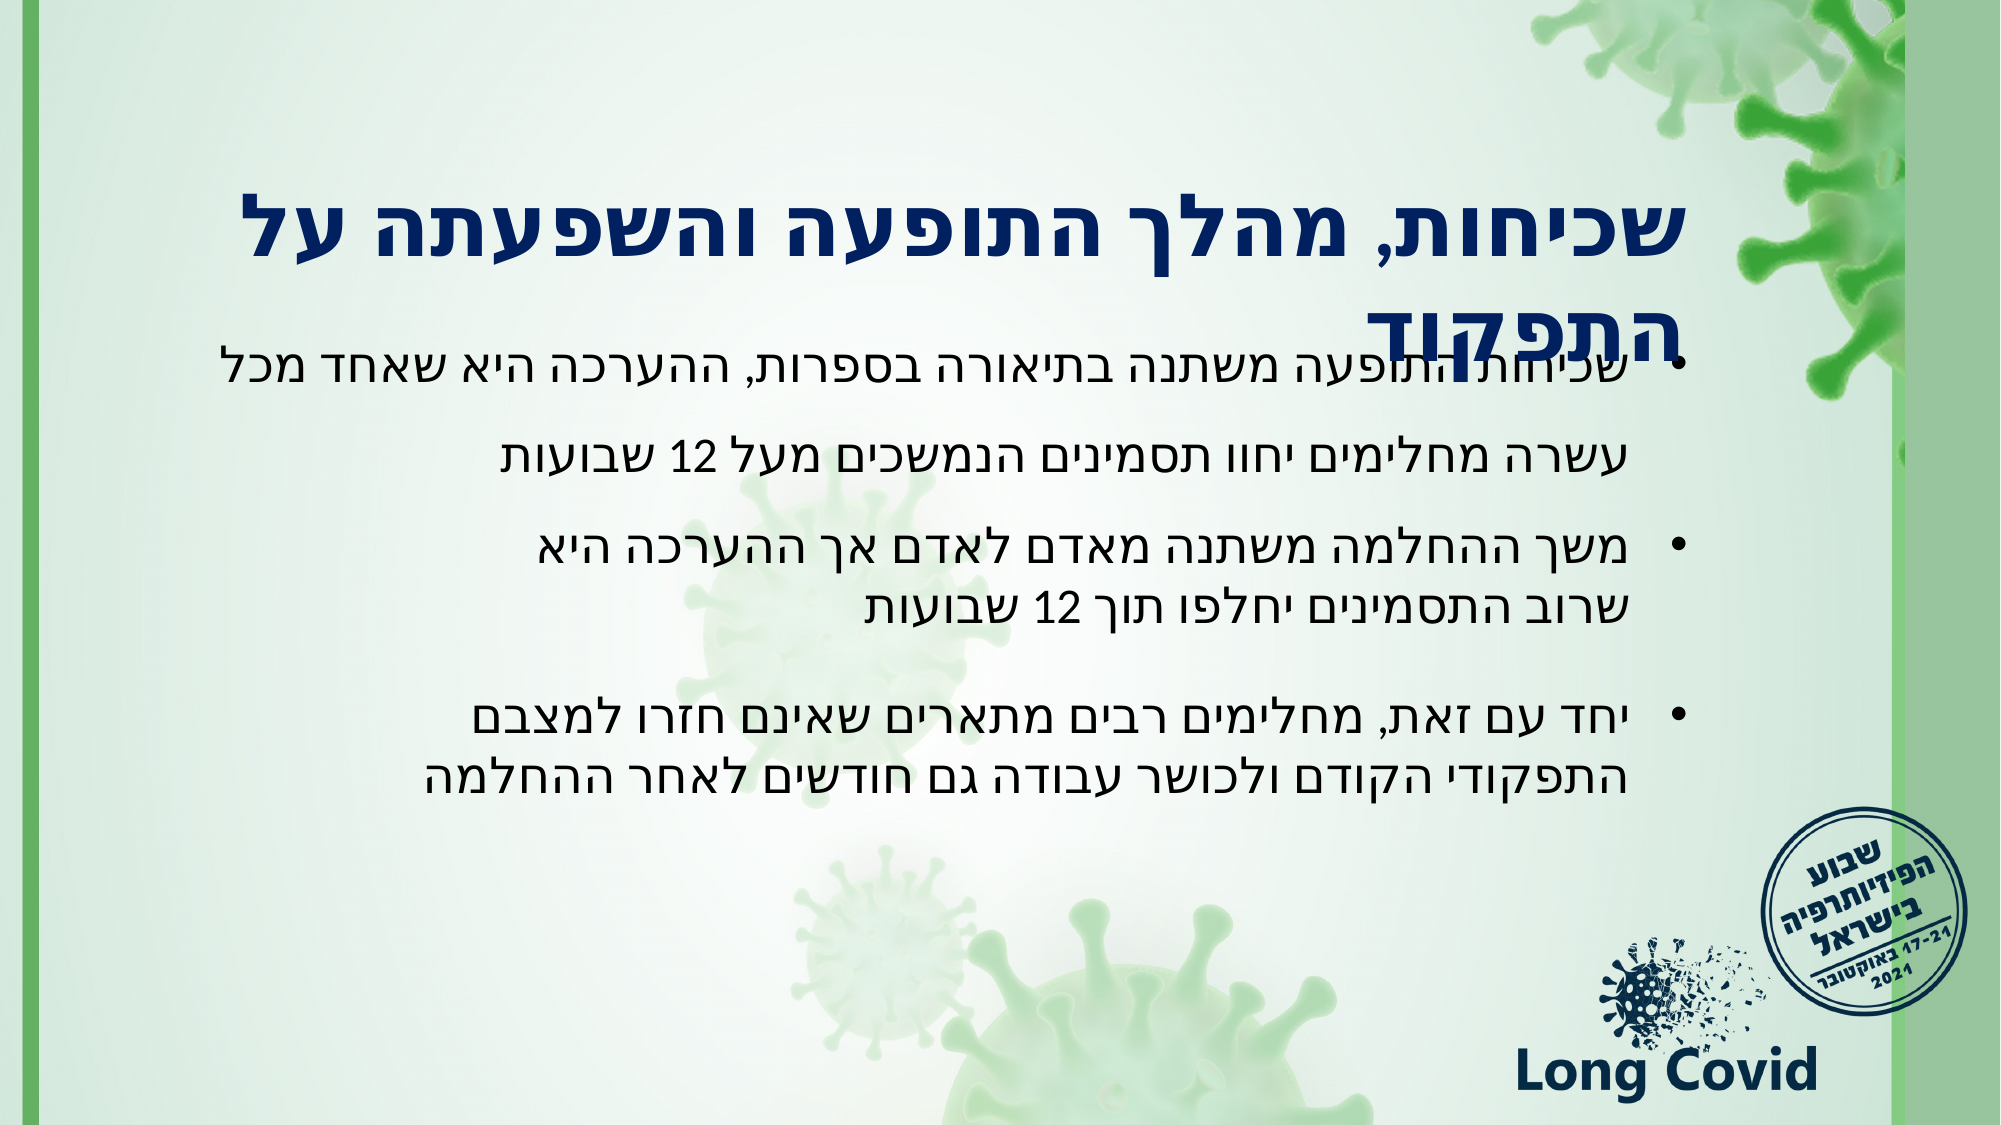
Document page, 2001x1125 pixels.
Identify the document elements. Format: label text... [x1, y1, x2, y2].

text_box שכיחות, מהלך התופעה והשפעתה על התפקוד [0, 161, 1703, 387]
text_box יחד עם זאת, מחלימים רבים מתארים שאינם חזרו למצבם התפקודי הקודם ולכושר עבודה גם חודשים לאחר ההחלמה [379, 676, 1702, 812]
picture [0, 0, 2001, 1125]
text_box משך ההחלמה משתנה מאדם לאדם אך ההערכה היא שרוב התסמינים יחלפו תוך 12 שבועות [485, 506, 1703, 641]
text_box שכיחות התופעה משתנה בתיאורה בספרות, ההערכה היא שאחד מכל עשרה מחלימים יחוו תסמינים הנמשכים מעל 12 שבועות [172, 387, 1702, 490]
